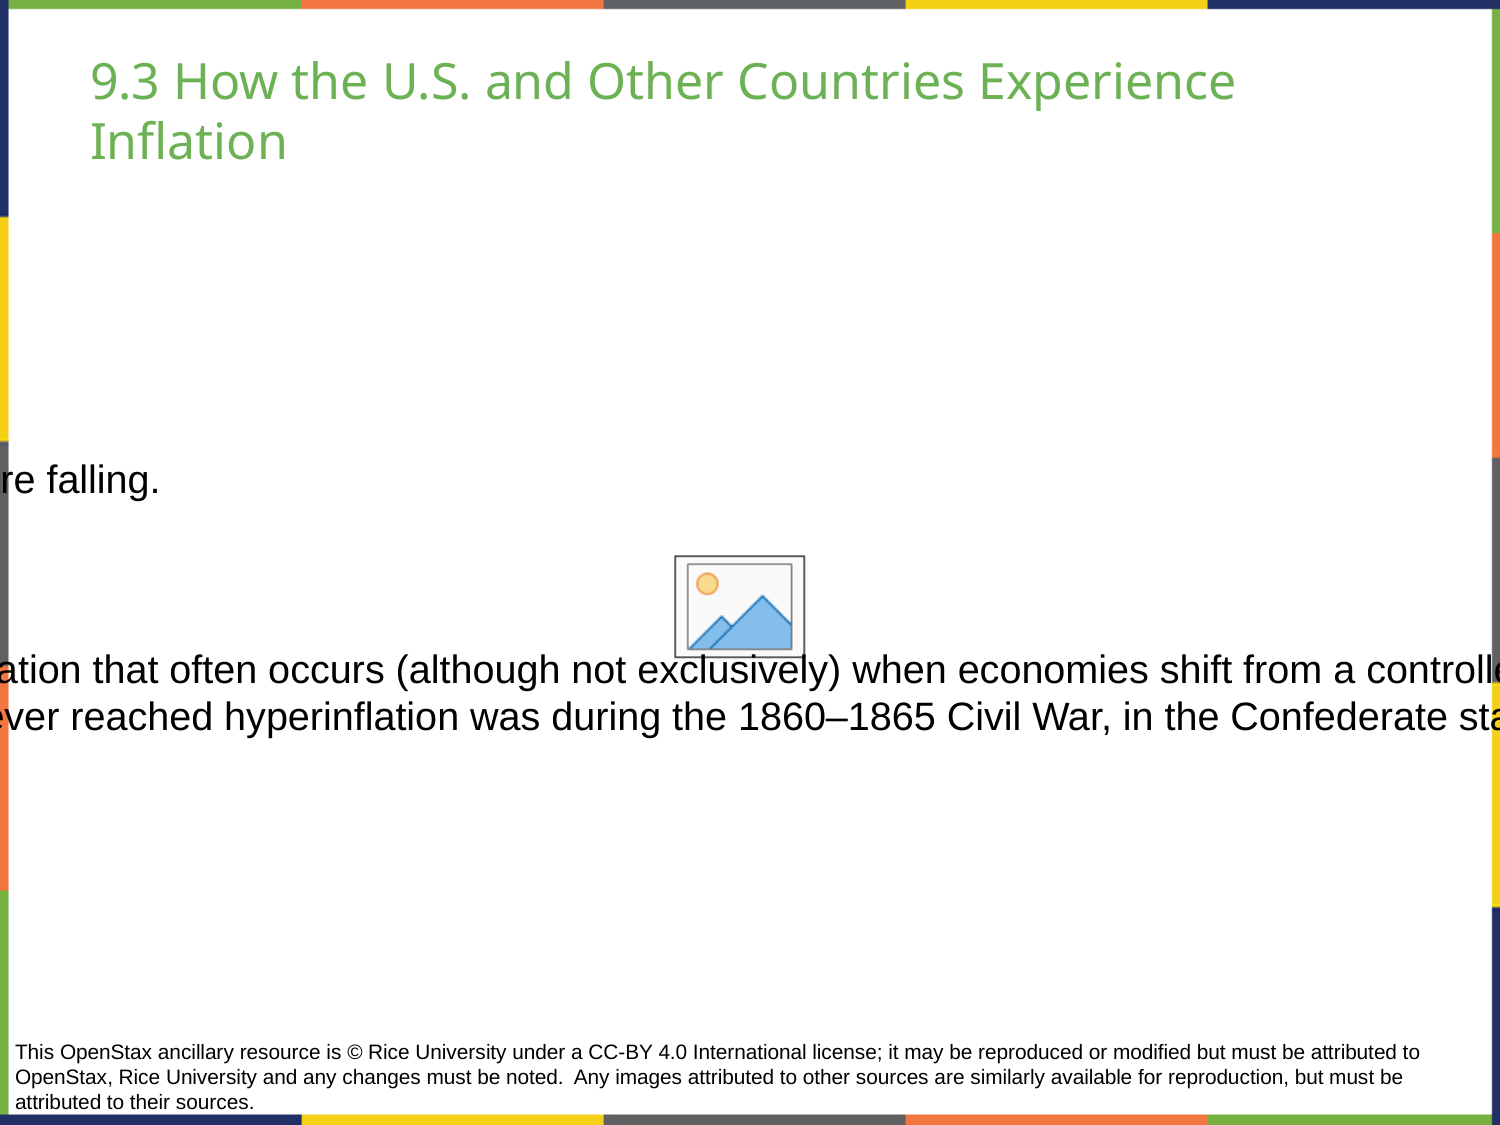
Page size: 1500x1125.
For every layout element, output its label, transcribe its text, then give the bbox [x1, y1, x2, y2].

footer This OpenStax ancillary resource is © Rice University under a CC-BY 4.0 International license; it may be reproduced or modified but must be attributed to OpenStax, Rice University and any changes must be noted. Any images attributed to other sources are similarly available for reproduction, but must be attributed to their sources. [0, 1023, 1500, 1068]
picture [0, 673, 10, 681]
picture [0, 0, 1500, 1023]
title 9.3 How the U.S. and Other Countries Experience Inflation [75, 39, 1398, 185]
picture [0, 664, 10, 671]
picture [0, 1068, 1500, 1125]
picture [1494, 720, 1500, 728]
